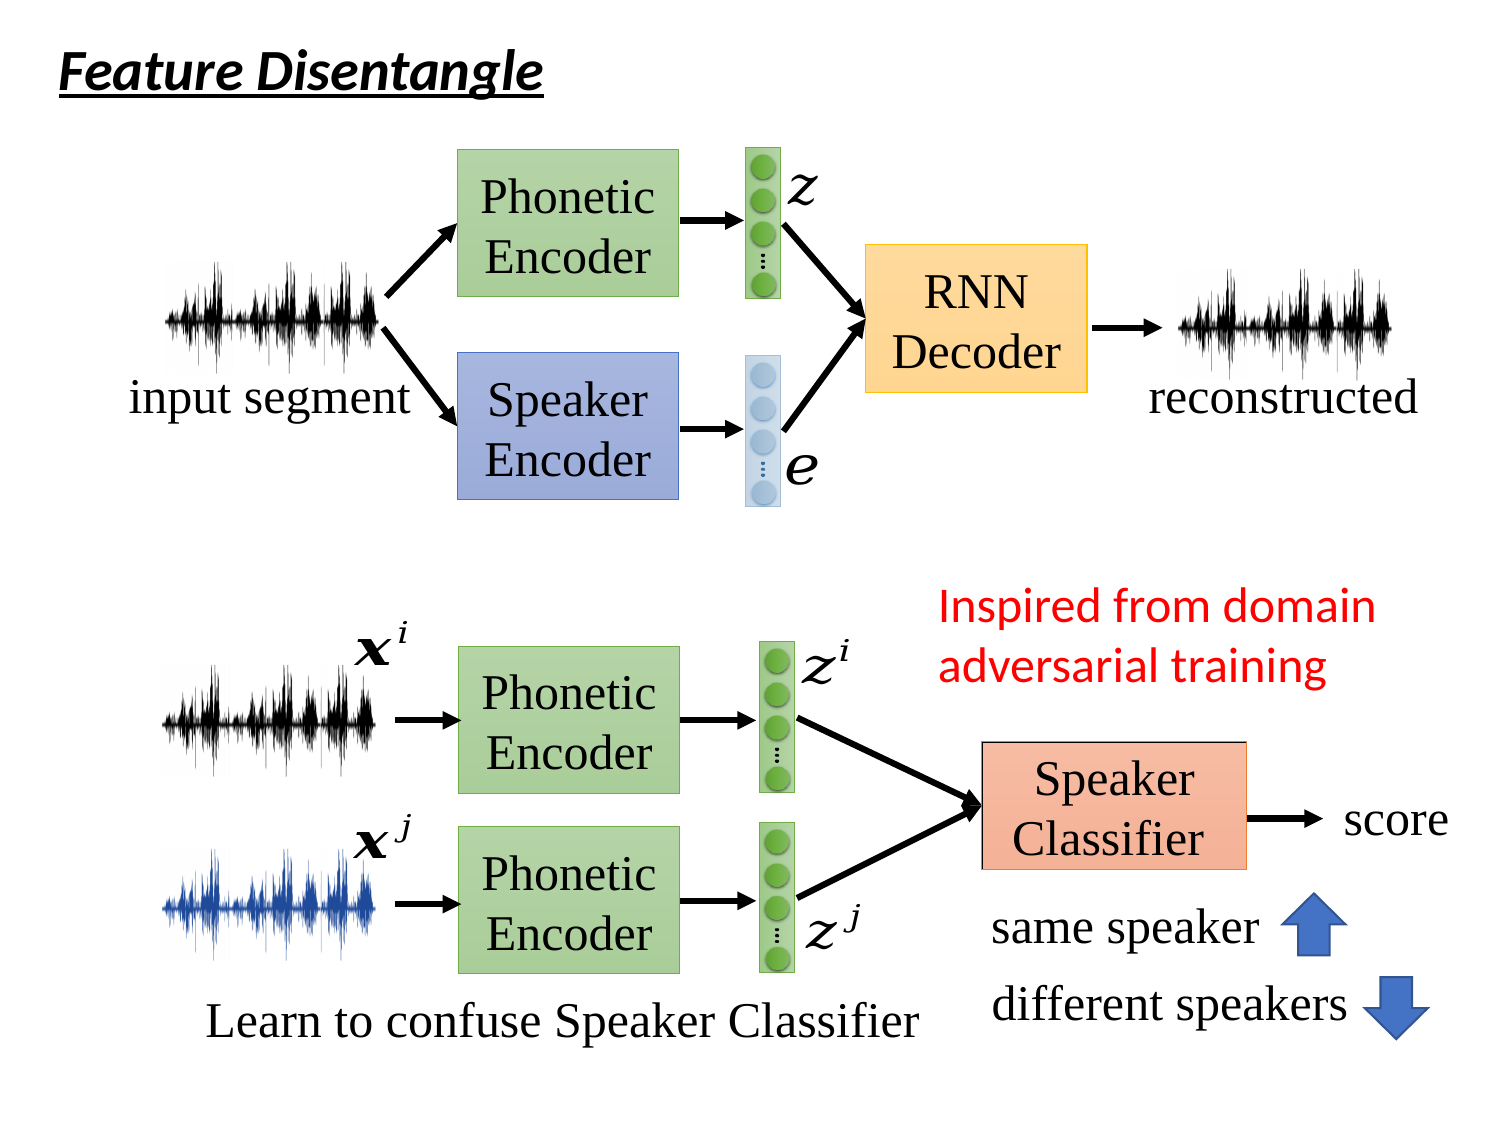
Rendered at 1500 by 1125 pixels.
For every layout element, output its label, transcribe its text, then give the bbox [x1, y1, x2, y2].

picture [756, 641, 798, 794]
picture [742, 147, 784, 300]
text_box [783, 318, 866, 432]
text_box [975, 886, 1428, 1040]
picture [742, 355, 784, 508]
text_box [162, 664, 376, 777]
text_box RNN Decoder [866, 244, 1088, 393]
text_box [1178, 268, 1392, 381]
picture [756, 822, 798, 974]
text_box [797, 805, 982, 899]
text_box Phonetic Encoder [458, 646, 680, 794]
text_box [386, 223, 458, 297]
text_box Feature Disentangle [44, 24, 874, 109]
text_box Phonetic Encoder [457, 149, 679, 297]
text_box input segment [100, 355, 440, 431]
text_box Speaker Encoder [457, 352, 679, 500]
text_box Speaker Classifier [982, 741, 1247, 870]
text_box Phonetic Encoder [458, 826, 680, 974]
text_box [783, 223, 866, 318]
text_box Inspired from domain adversarial training [923, 564, 1402, 700]
text_box score [1299, 777, 1494, 853]
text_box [797, 717, 982, 805]
text_box Learn to confuse Speaker Classifier [190, 980, 948, 1056]
text_box reconstructed [1132, 355, 1435, 431]
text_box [165, 261, 379, 374]
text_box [162, 848, 376, 961]
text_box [382, 327, 458, 427]
